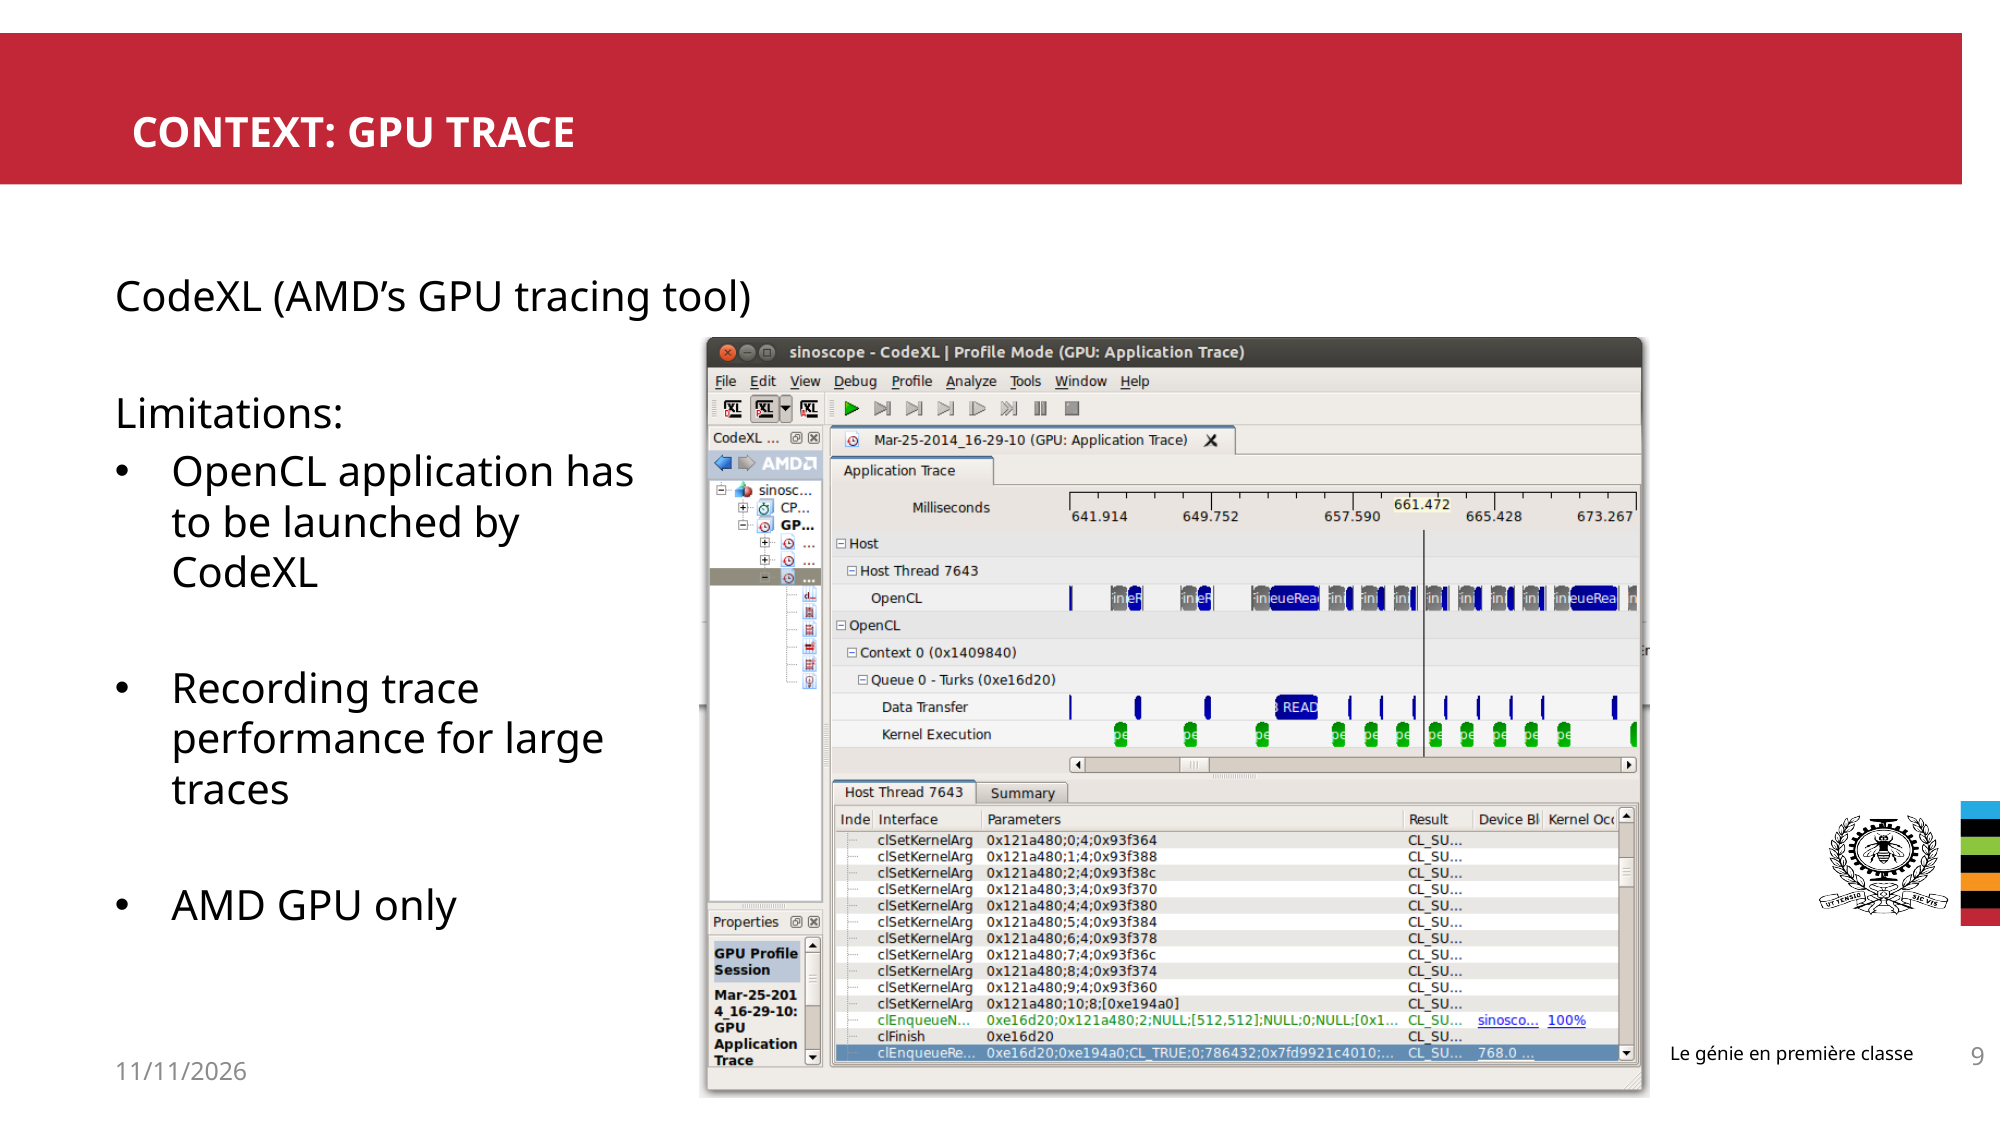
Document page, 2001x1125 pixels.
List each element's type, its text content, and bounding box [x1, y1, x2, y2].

picture [699, 337, 1651, 1098]
title Context: GPU Trace [116, 37, 1917, 225]
picture [1900, 801, 2000, 926]
slide_number 9 [1655, 1027, 2000, 1088]
list CodeXL (AMD’s GPU tracing tool) Limitations: OpenCL application has to be launched by CodeXL Recording trace performance for large traces AMD GPU only [99, 262, 1900, 1005]
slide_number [99, 1042, 567, 1103]
